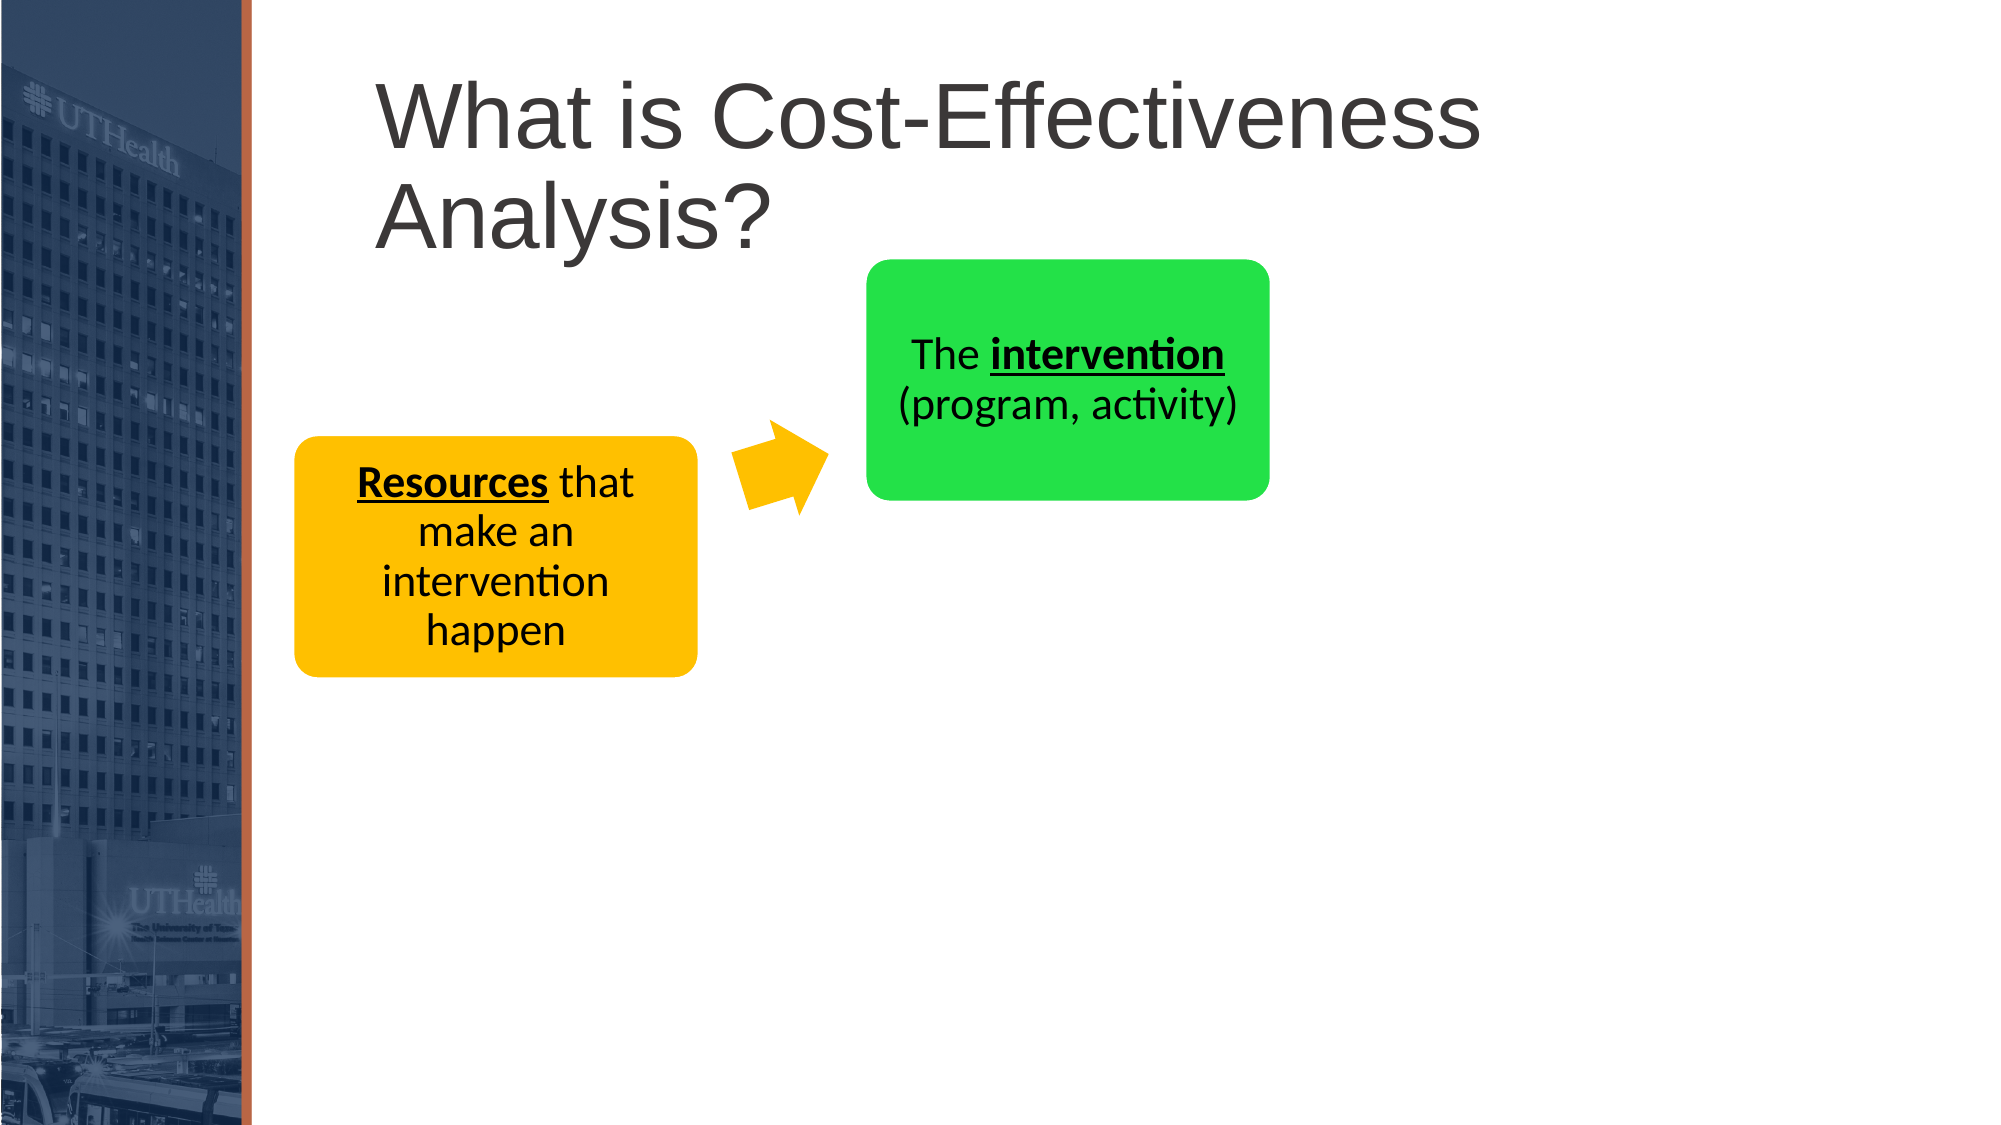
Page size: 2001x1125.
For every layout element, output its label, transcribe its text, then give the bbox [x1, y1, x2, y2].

title What is Cost-Effectiveness Analysis? [360, 59, 1863, 278]
picture [0, 0, 2001, 1125]
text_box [293, 258, 1271, 679]
